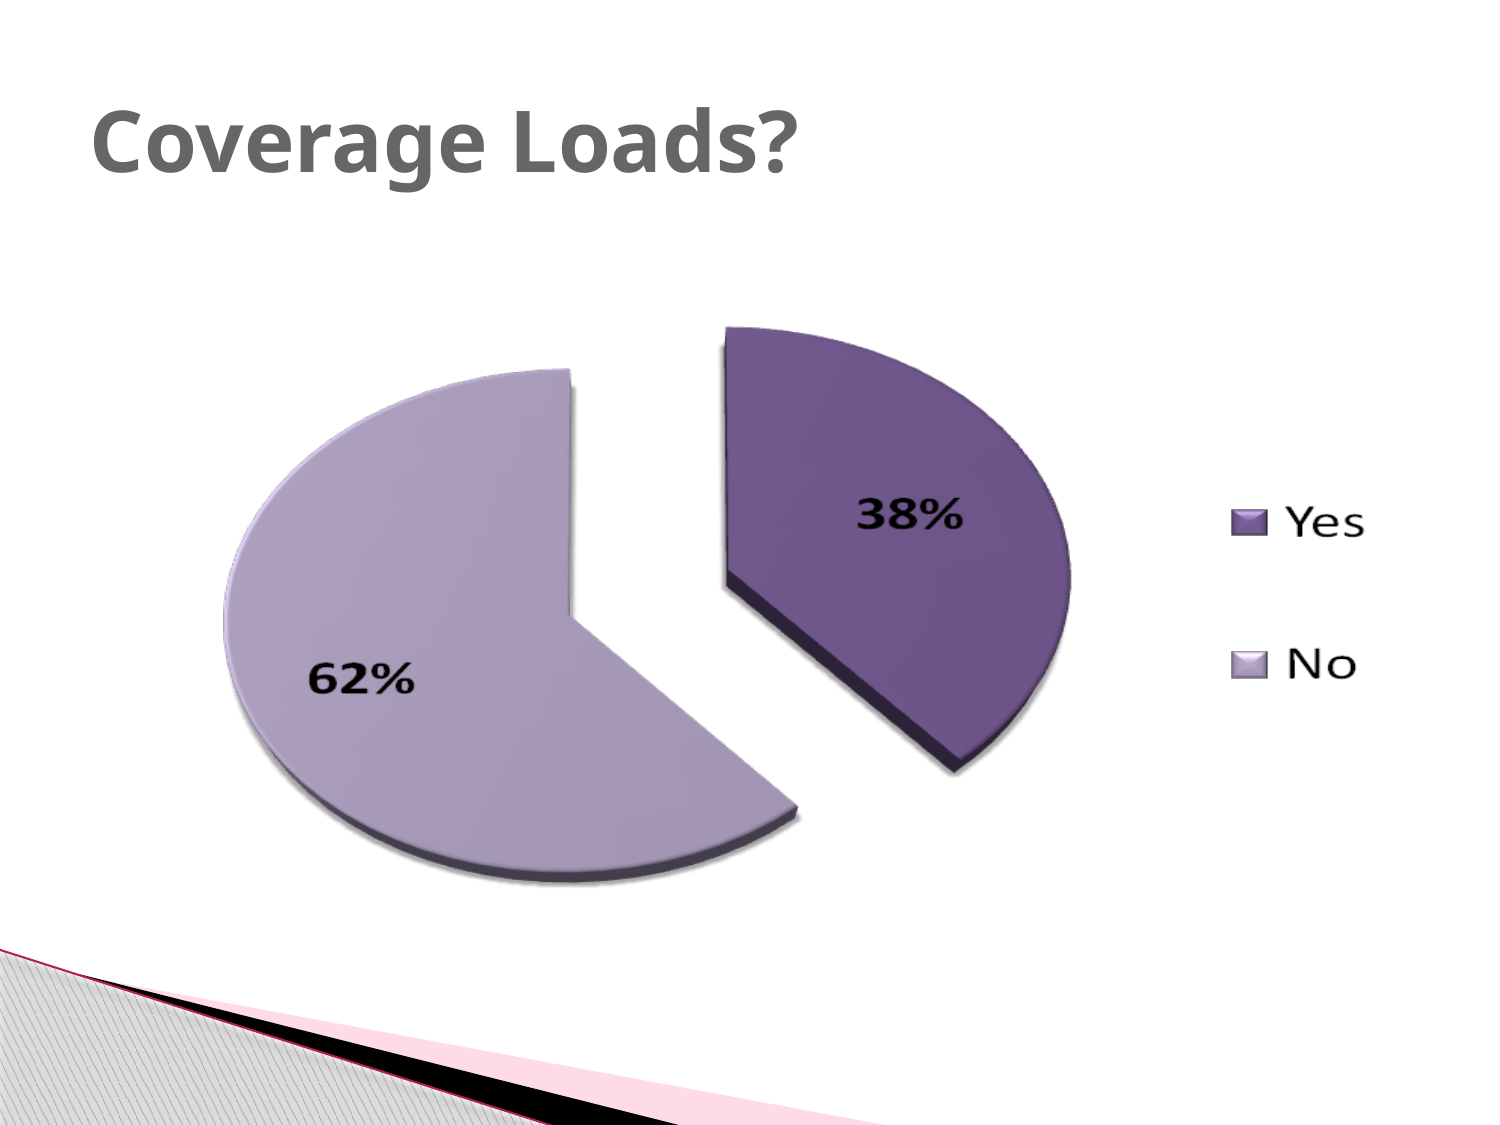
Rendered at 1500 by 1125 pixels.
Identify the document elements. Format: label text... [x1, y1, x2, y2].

picture [62, 203, 1426, 1026]
title Coverage Loads? [75, 45, 1425, 203]
